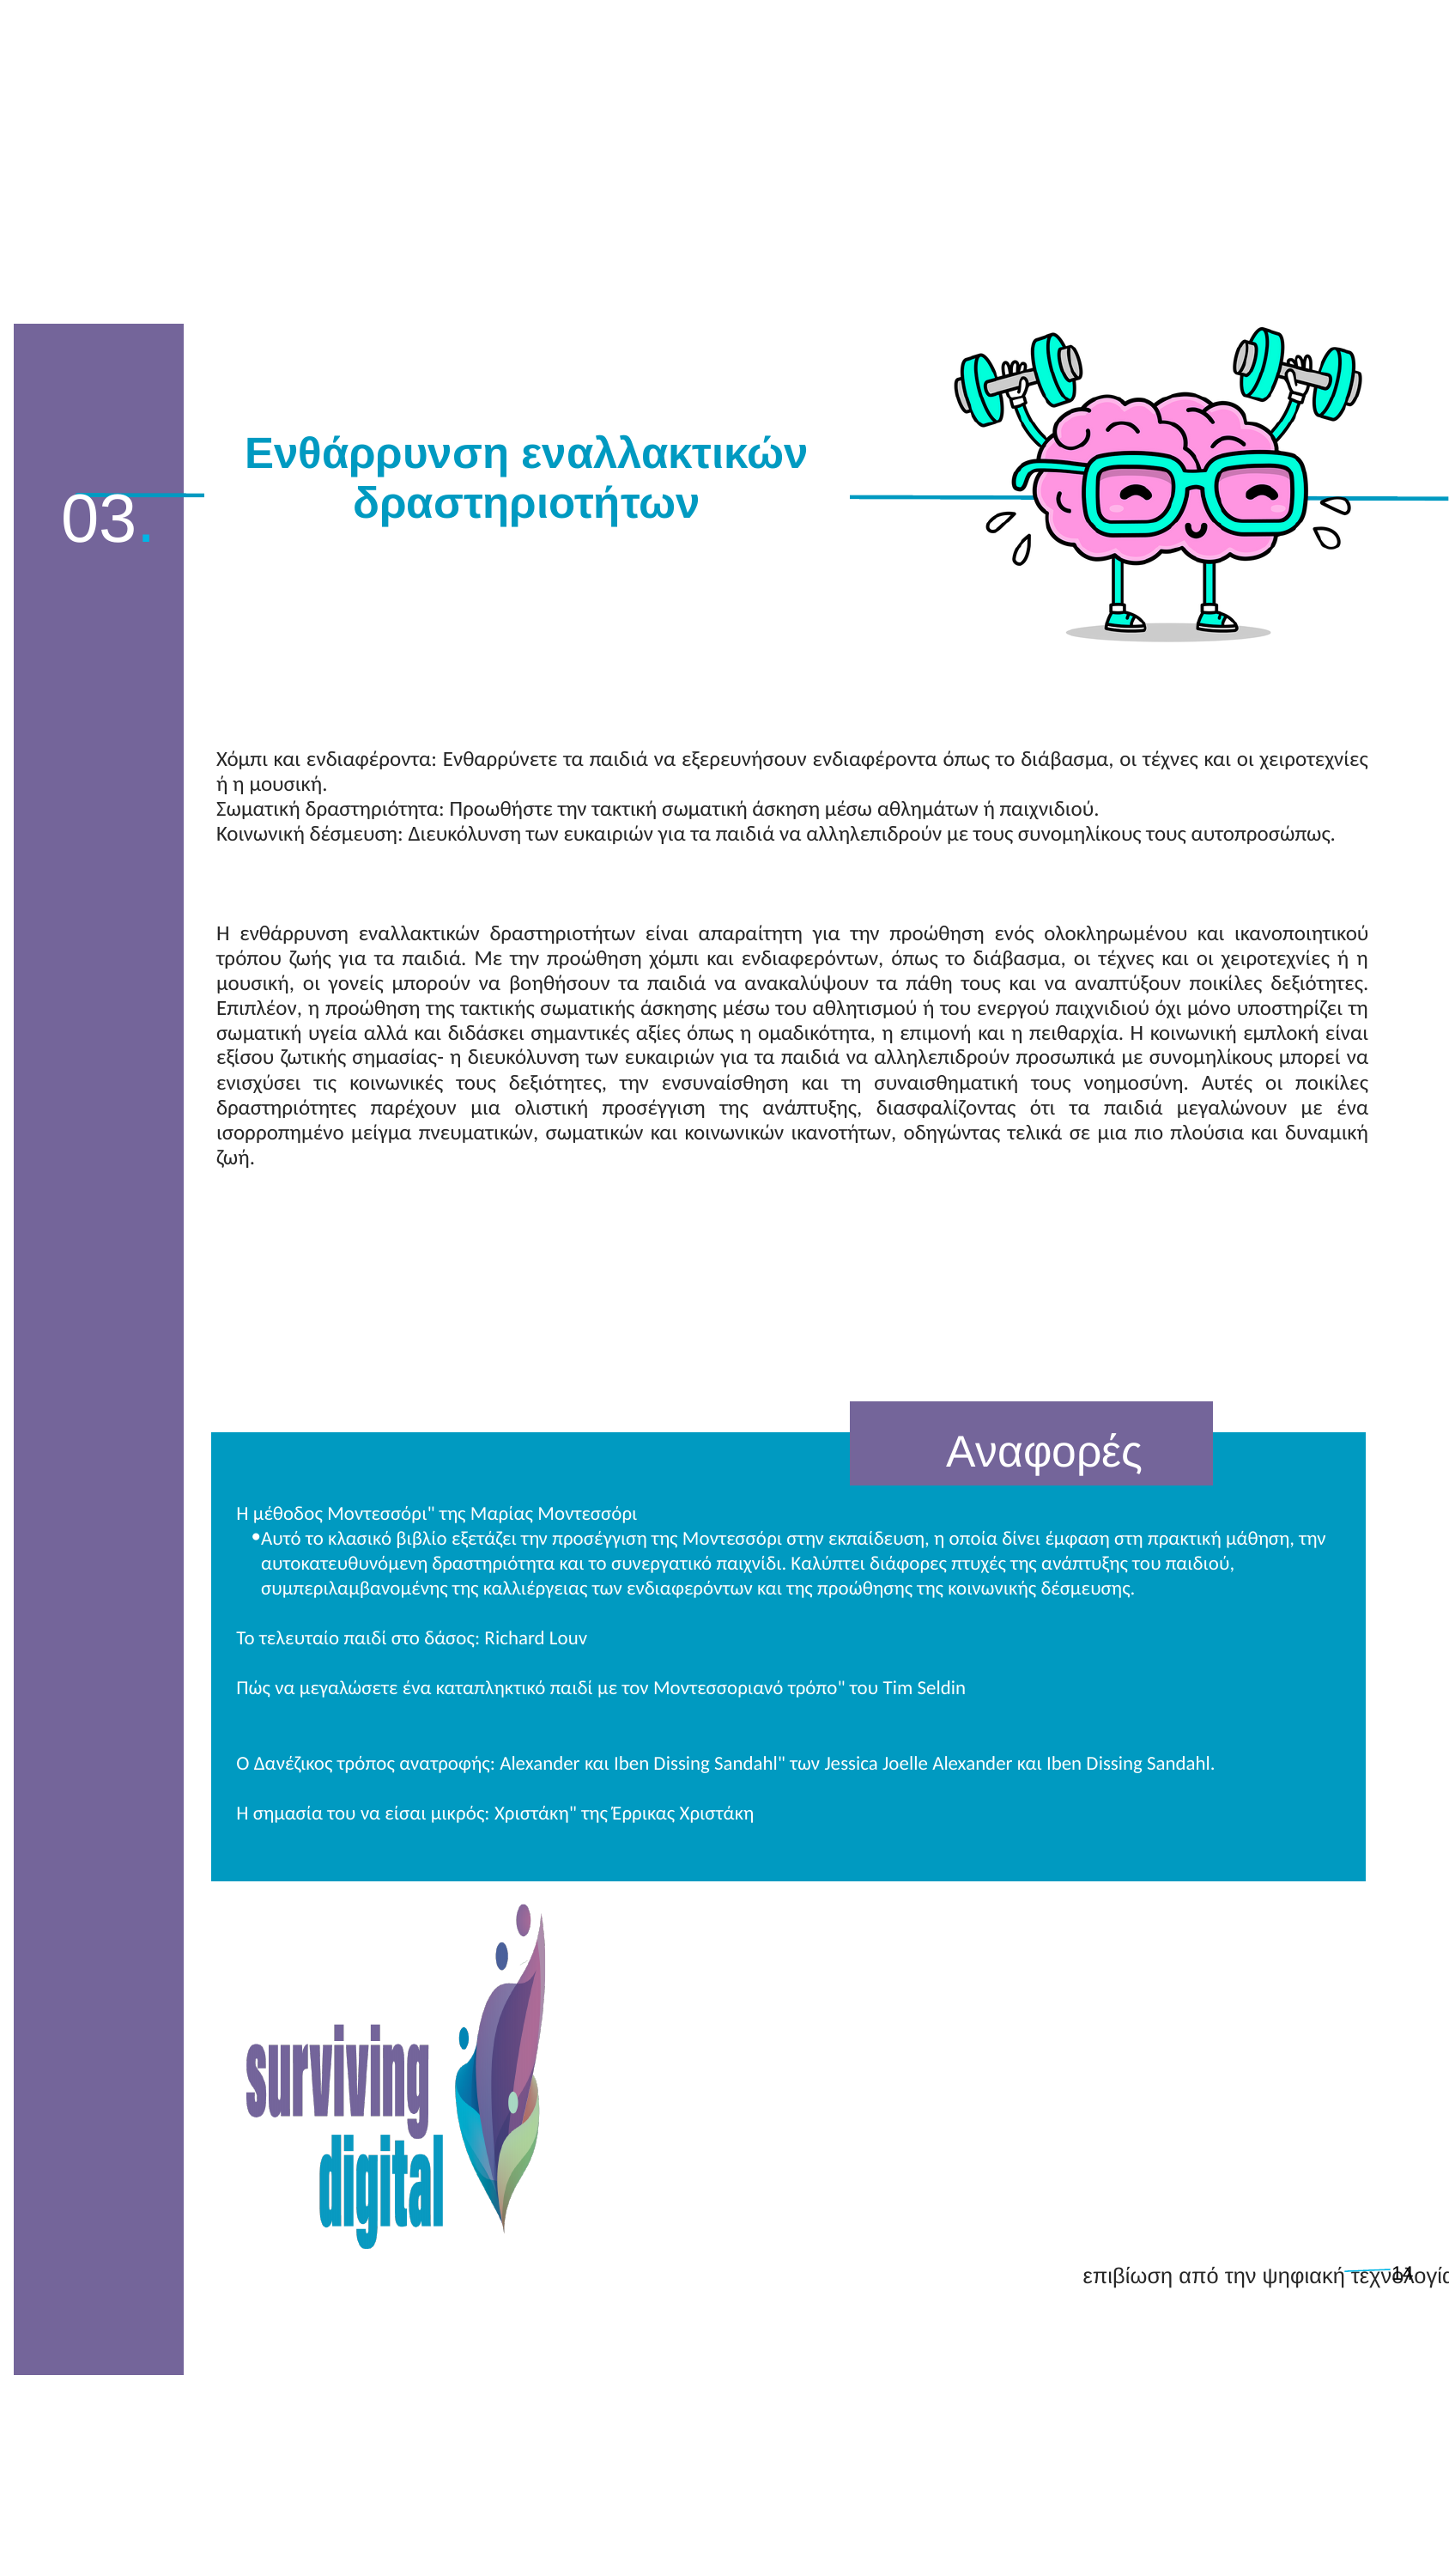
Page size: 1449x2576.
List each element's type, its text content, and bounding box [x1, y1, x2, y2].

text_box [210, 1431, 1367, 1881]
text_box [236, 1880, 555, 2273]
text_box [13, 324, 184, 2375]
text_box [849, 1400, 1214, 1486]
text_box επιβίωση από την ψηφιακή τεχνολογία [1082, 2256, 1449, 2288]
text_box 03. [42, 457, 173, 556]
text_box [203, 437, 850, 589]
text_box Χόμπι και ενδιαφέροντα: Ενθαρρύνετε τα παιδιά να εξερευνήσουν ενδιαφέροντα όπως το διάβασμα, οι τέχνες και οι χειροτεχνίες ή η μουσική. Σωματική δραστηριότητα: Προωθήστε την τακτική σωματική άσκηση μέσω αθλημάτων ή παιχνιδιού. Κοινωνική δέσμευση: Διευκόλυνση των ευκαιριών για τα παιδιά να αλληλεπιδρούν με τους συνομηλίκους τους αυτοπροσώπως. Η ενθάρρυνση εναλλακτικών δραστηριοτήτων είναι απαραίτητη για την προώθηση ενός ολοκληρωμένου και ικανοποιητικού τρόπου ζωής για τα παιδιά. Με την προώθηση χόμπι και ενδιαφερόντων, όπως το διάβασμα, οι τέχνες και οι χειροτεχνίες ή η μουσική, οι γονείς μπορούν να βοηθήσουν τα παιδιά να ανακαλύψουν τα πάθη τους και να αναπτύξουν ποικίλες δεξιότητες. Επιπλέον, η προώθηση της τακτικής σωματικής άσκησης μέσω του αθλητισμού ή του ενεργού παιχνιδιού όχι μόνο υποστηρίζει τη σωματική υγεία αλλά και διδάσκει σημαντικές αξίες όπως η ομαδικότητα, η επιμονή και η πειθαρχία. Η κοινωνική εμπλοκή είναι εξίσου ζωτικής σημασίας- η διευκόλυνση των ευκαιριών για τα παιδιά να αλληλεπιδρούν προσωπικά με συνομηλίκους μπορεί να ενισχύσει τις κοινωνικές τους δεξιότητες, την ενσυναίσθηση και τη συναισθηματική τους νοημοσύνη. Αυτές οι ποικίλες δραστηριότητες παρέχουν μια ολιστική προσέγγιση της ανάπτυξης, διασφαλίζοντας ότι τα παιδιά μεγαλώνουν με ένα ισορροπημένο μείγμα πνευματικών, σωματικών και κοινωνικών ικανοτήτων, οδηγώντας τελικά σε μια πιο πλούσια και δυναμική ζωή. [216, 745, 1371, 1235]
text_box [945, 272, 1371, 496]
text_box Η μέθοδος Μοντεσσόρι" της Μαρίας Μοντεσσόρι Αυτό το κλασικό βιβλίο εξετάζει την προσέγγιση της Μοντεσσόρι στην εκπαίδευση, η οποία δίνει έμφαση στη πρακτική μάθηση, την αυτοκατευθυνόμενη δραστηριότητα και το συνεργατικό παιχνίδι. Καλύπτει διάφορες πτυχές της ανάπτυξης του παιδιού, συμπεριλαμβανομένης της καλλιέργειας των ενδιαφερόντων και της προώθησης της κοινωνικής δέσμευσης. Το τελευταίο παιδί στο δάσος: Richard Louv Πώς να μεγαλώσετε ένα καταπληκτικό παιδί με τον Μοντεσσοριανό τρόπο" του Tim Seldin Ο Δανέζικος τρόπος ανατροφής: Alexander και Iben Dissing Sandahl" των Jessica Joelle Alexander και Iben Dissing Sandahl. Η σημασία του να είσαι μικρός: Χριστάκη" της Έρρικας Χριστάκη [236, 1499, 1351, 1917]
text_box 14 [1385, 2256, 1420, 2285]
text_box [945, 507, 1371, 697]
